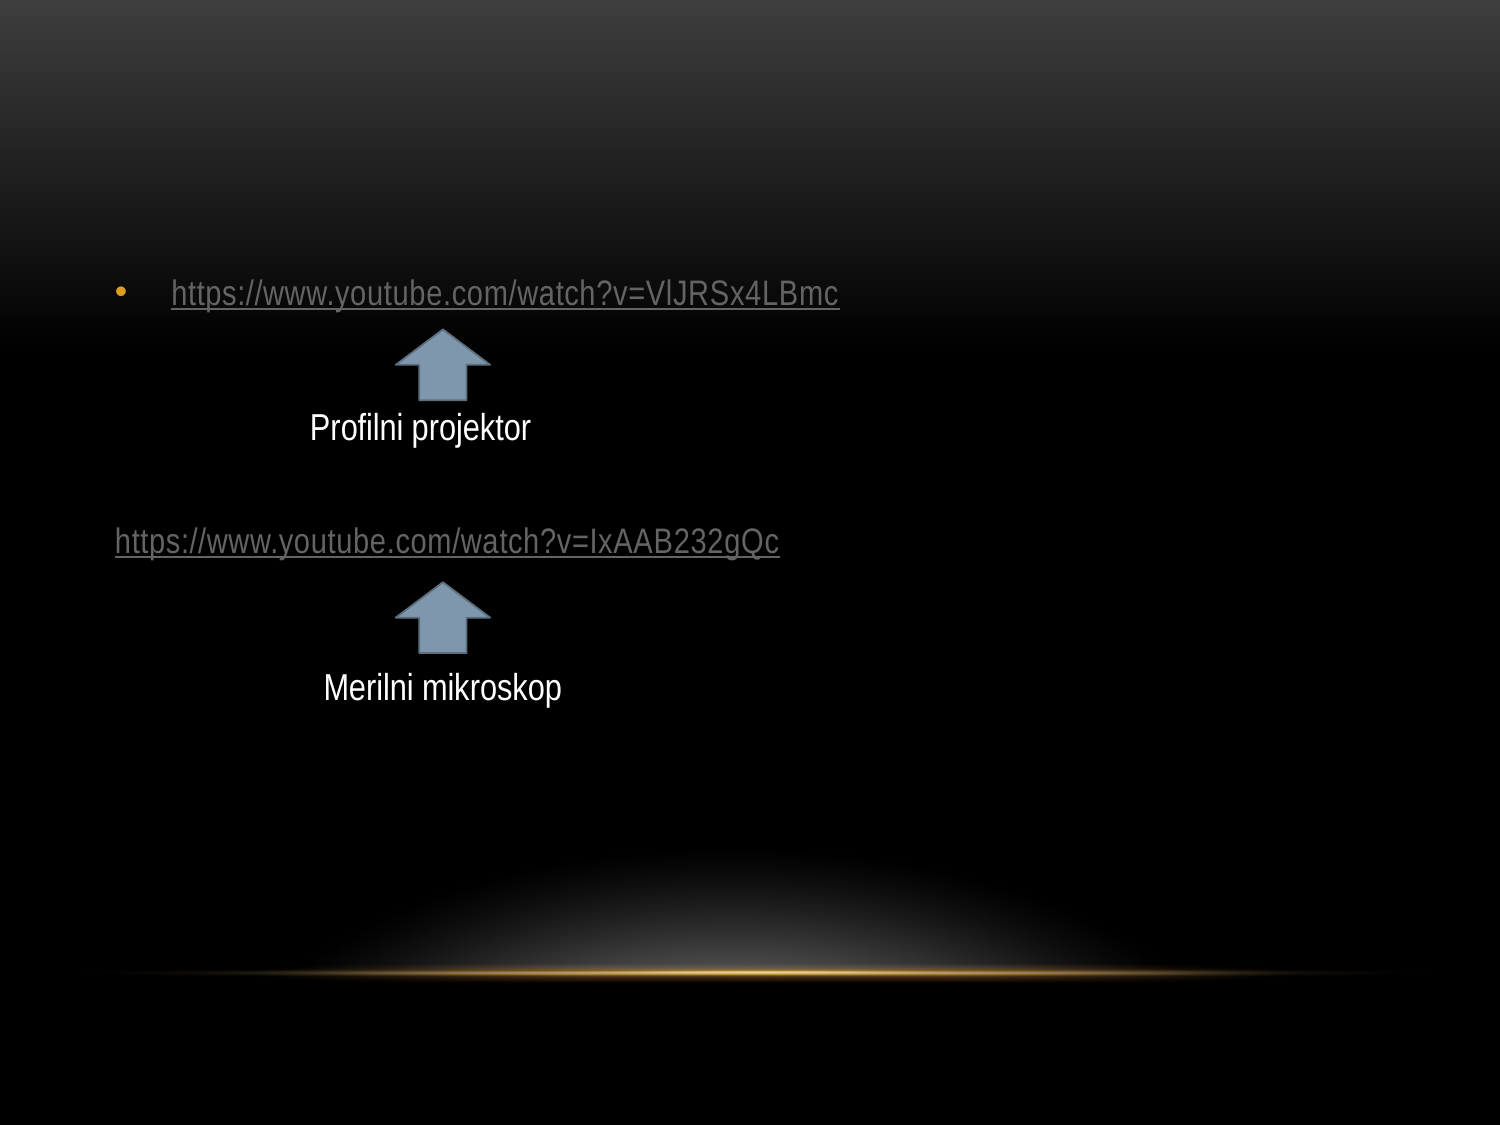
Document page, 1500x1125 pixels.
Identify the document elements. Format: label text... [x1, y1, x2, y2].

list https://www.youtube.com/watch?v=VlJRSx4LBmc https://www.youtube.com/watch?v=IxAAB232gQc [99, 262, 1400, 938]
picture [0, 0, 1500, 1125]
text_box Profilni projektor [295, 395, 591, 455]
text_box Merilni mikroskop [308, 655, 578, 716]
text_box [394, 581, 491, 654]
text_box [394, 328, 491, 395]
